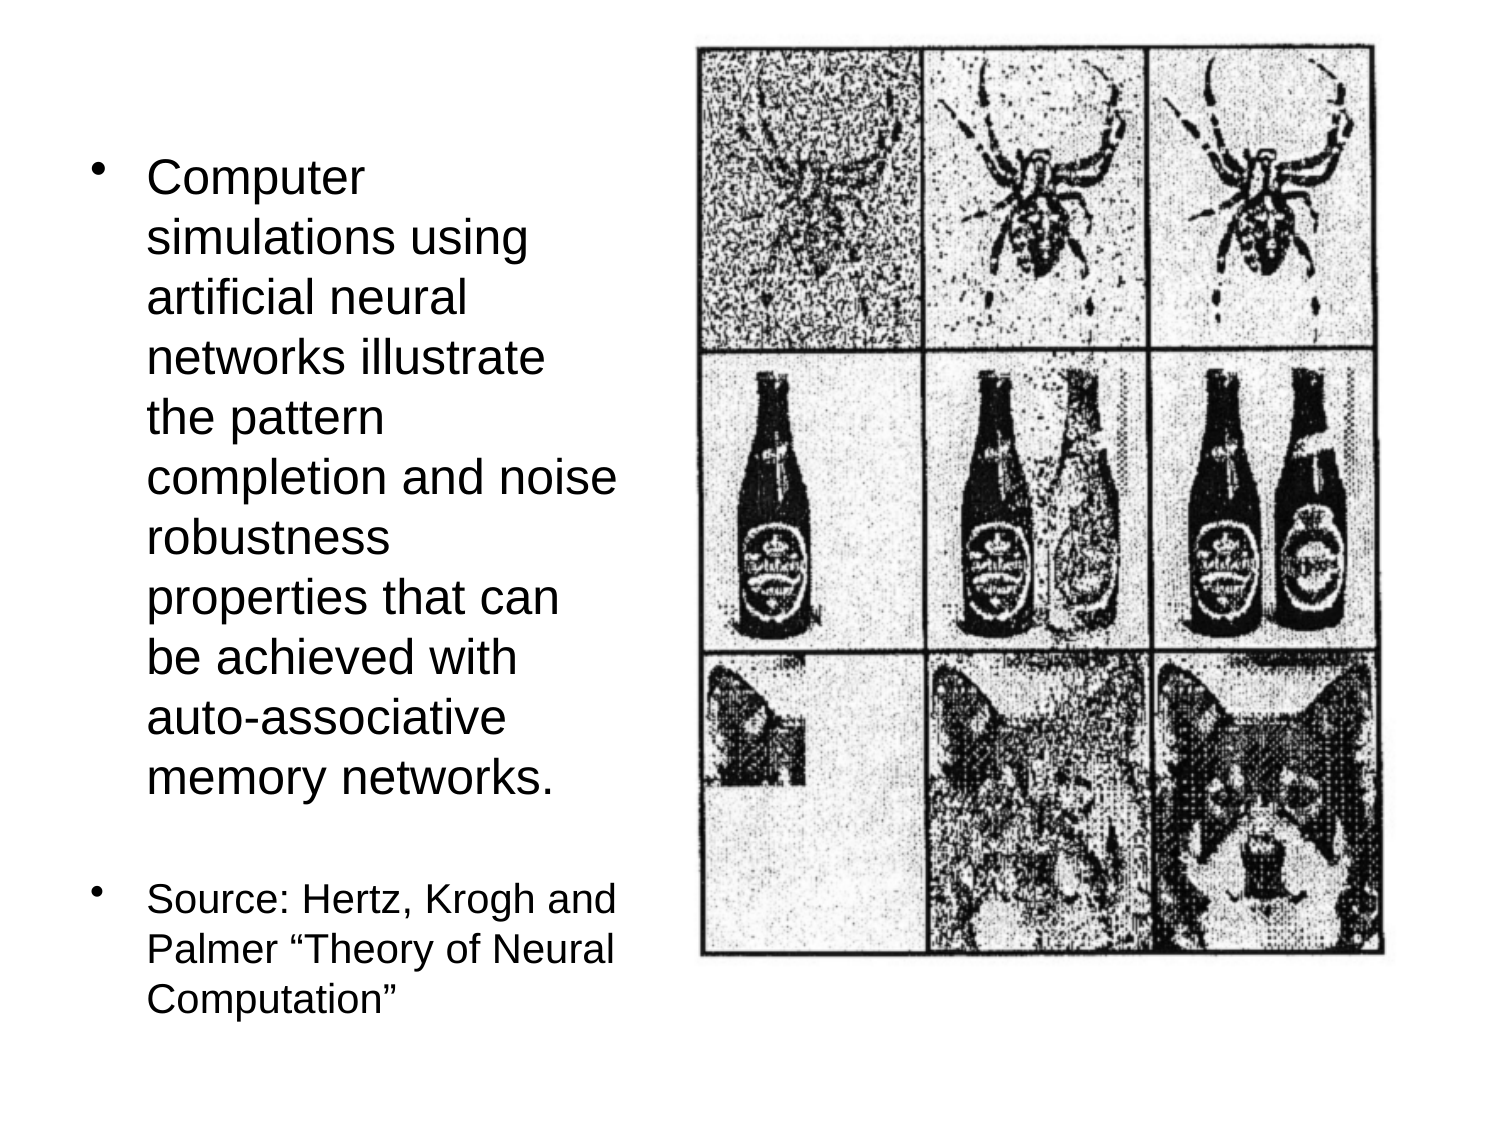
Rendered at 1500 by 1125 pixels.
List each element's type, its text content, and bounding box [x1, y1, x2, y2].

picture [655, 27, 1407, 972]
list Computer simulations using artificial neural networks illustrate the pattern completion and noise robustness properties that can be achieved with auto-associative memory networks. Source: Hertz, Krogh and Palmer “Theory of Neural Computation” [75, 137, 637, 850]
